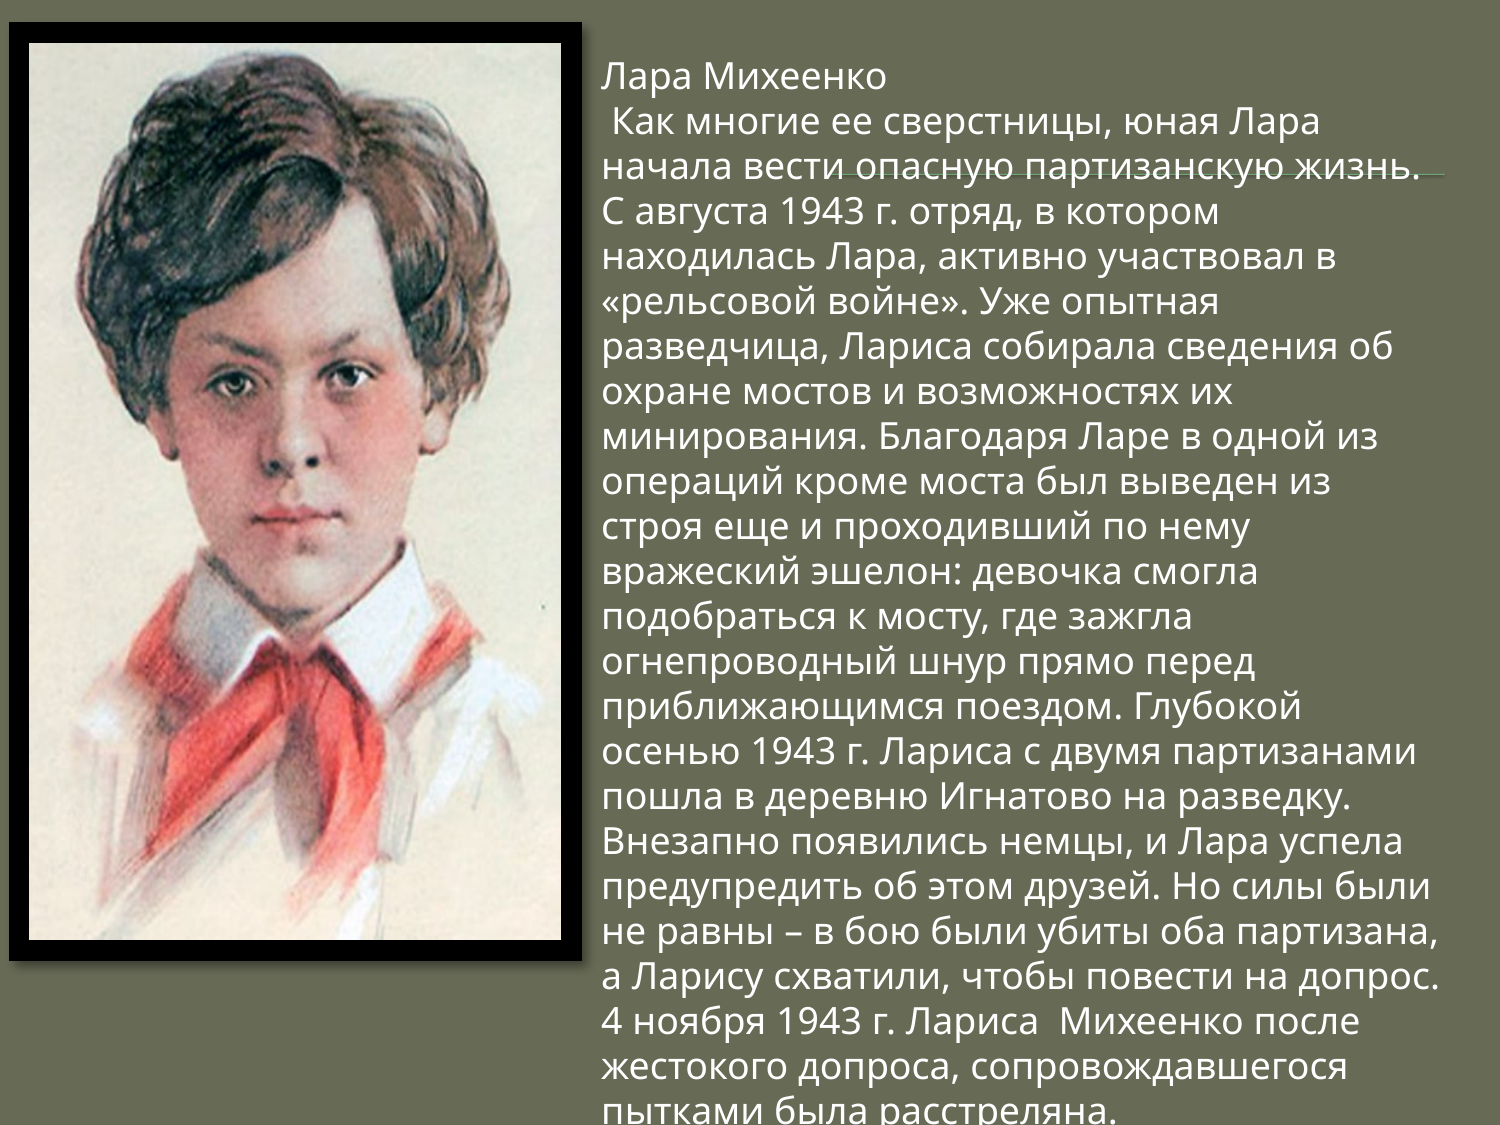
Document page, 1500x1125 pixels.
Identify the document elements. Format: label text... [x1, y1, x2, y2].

picture [29, 42, 562, 941]
list Лара Михеенко Как многие ее сверстницы, юная Лара начала вести опасную партизанскую жизнь. С августа 1943 г. отряд, в котором находилась Лара, активно участвовал в «рельсовой войне». Уже опытная разведчица, Лариса собирала сведения об охране мостов и возможностях их минирования. Благодаря Ларе в одной из операций кроме моста был выведен из строя еще и проходивший по нему вражеский эшелон: девочка смогла подобраться к мосту, где зажгла огнепроводный шнур прямо перед приближающимся поездом. Глубокой осенью 1943 г. Лариса с двумя партизанами пошла в деревню Игнатово на разведку. Внезапно появились немцы, и Лара успела предупредить об этом друзей. Но силы были не равны – в бою были убиты оба партизана, а Ларису схватили, чтобы повести на допрос. 4 ноября 1943 г. Лариса Михеенко после жестокого допроса, сопровождавшегося пытками была расстреляна. [586, 44, 1459, 1106]
